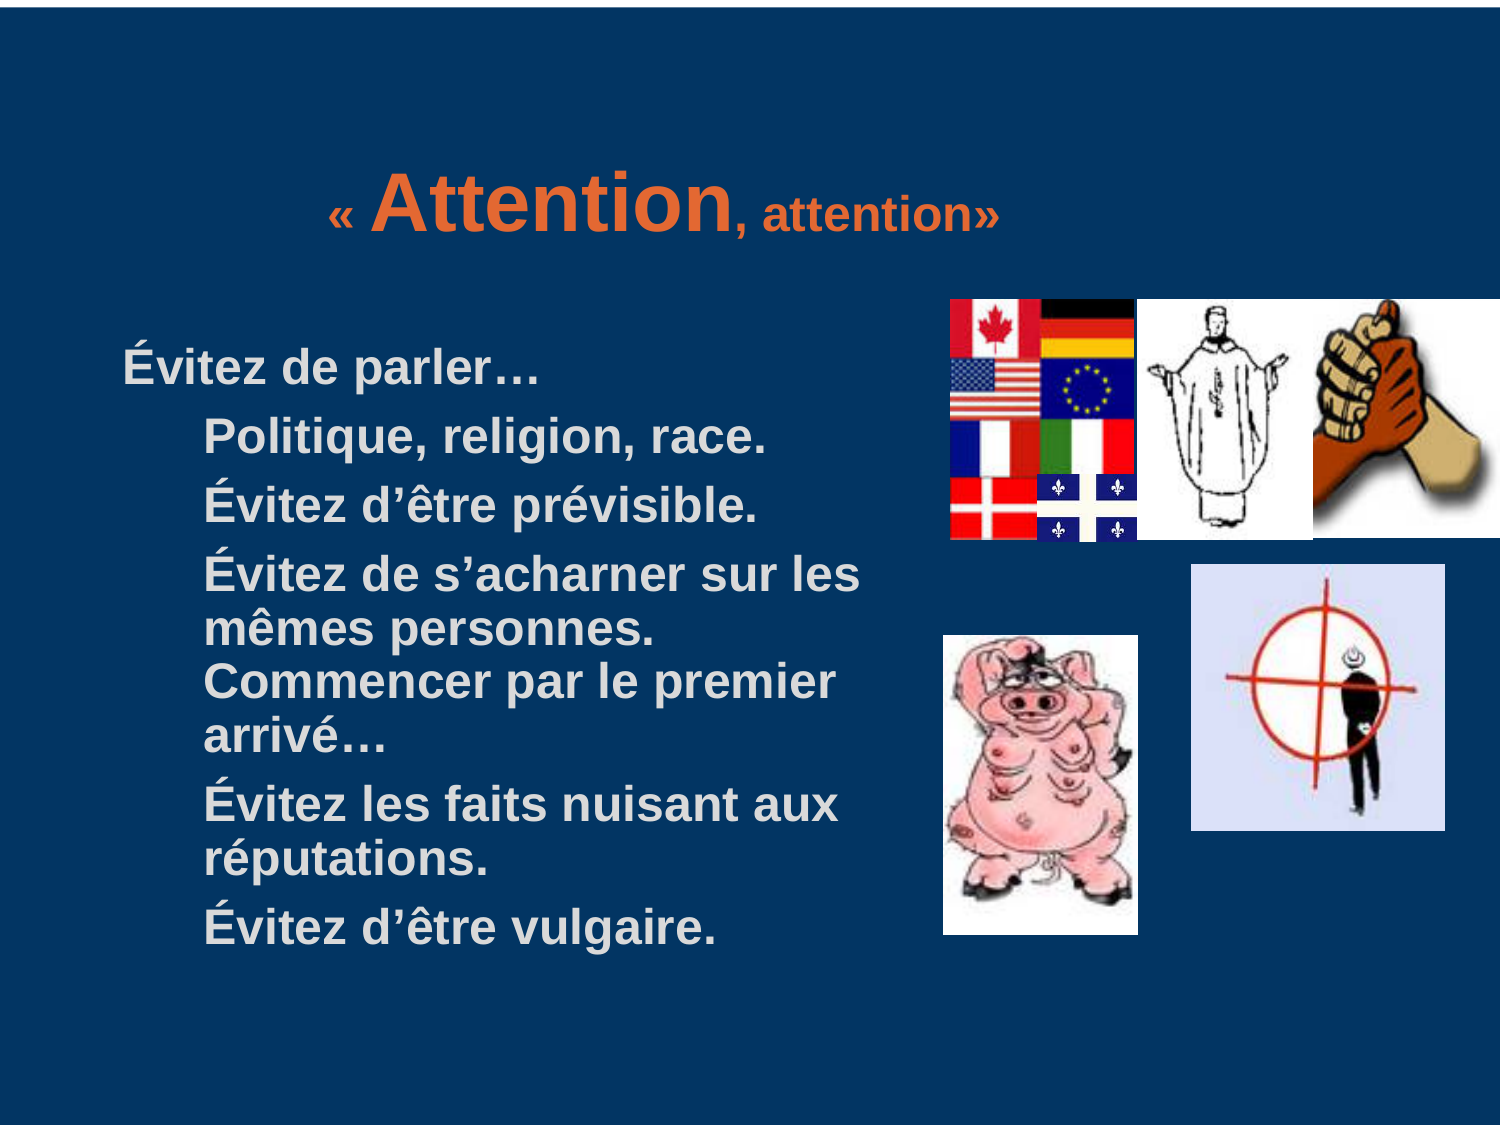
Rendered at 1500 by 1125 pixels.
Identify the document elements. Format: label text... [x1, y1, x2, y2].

picture [942, 635, 1138, 935]
picture [949, 299, 1500, 542]
title « Attention, attention» [312, 152, 1127, 262]
text_box Évitez de parler… Politique, religion, race. Évitez d’être prévisible. Évitez de s’acharner sur les mêmes personnes. Commencer par le premier arrivé… Évitez les faits nuisant aux réputations. Évitez d’être vulgaire. [108, 582, 883, 1044]
text_box Évitez de parler… Politique, religion, race. Évitez d’être prévisible. Évitez de s’acharner sur les mêmes personnes. Commencer par le premier arrivé… Évitez les faits nuisant aux réputations. Évitez d’être vulgaire. [108, 333, 883, 495]
picture [1191, 564, 1445, 832]
text_box [0, 495, 1500, 582]
text_box [0, 0, 1500, 8]
